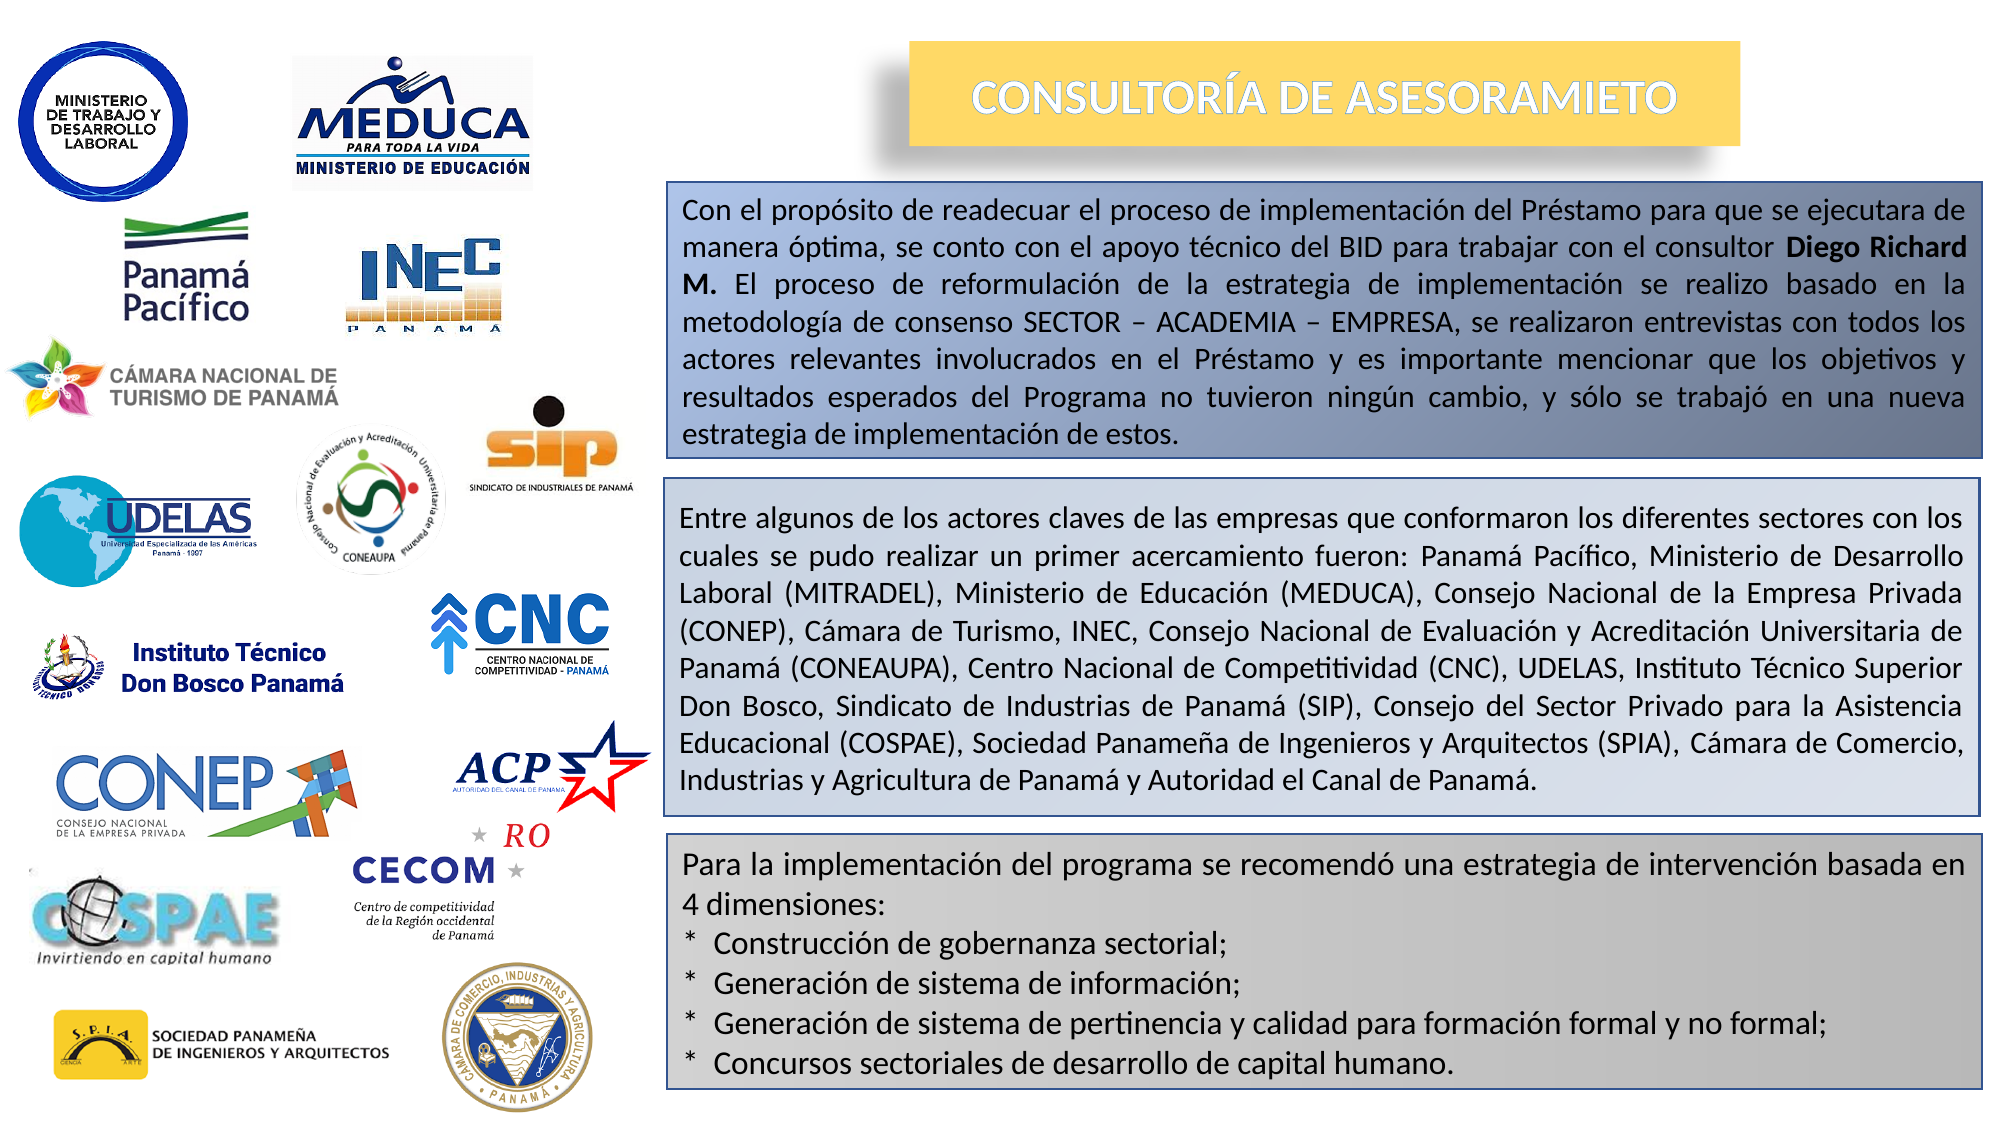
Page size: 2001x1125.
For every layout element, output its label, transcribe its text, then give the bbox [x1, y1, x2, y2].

picture [15, 627, 368, 707]
text_box Para la implementación del programa se recomendó una estrategia de intervención basada en 4 dimensiones: * Construcción de gobernanza sectorial; * Generación de sistema de información; * Generación de sistema de pertinencia y calidad para formación formal y no formal; * Concursos sectoriales de desarrollo de capital humano. [666, 833, 1983, 1090]
text_box Con el propósito de readecuar el proceso de implementación del Préstamo para que se ejecutara de manera óptima, se conto con el apoyo técnico del BID para trabajar con el consultor Diego Richard M. El proceso de reformulación de la estrategia de implementación se realizo basado en la metodología de consenso SECTOR – ACADEMIA – EMPRESA, se realizaron entrevistas con todos los actores relevantes involucrados en el Préstamo y es importante mencionar que los objetivos y resultados esperados del Programa no tuvieron ningún cambio, y sólo se trabajó en una nueva estrategia de implementación de estos. [666, 181, 1983, 459]
picture [459, 390, 646, 496]
picture [290, 53, 534, 191]
picture [13, 471, 265, 591]
picture [18, 41, 188, 202]
picture [52, 746, 550, 940]
picture [50, 1005, 390, 1081]
picture [441, 961, 593, 1113]
picture [449, 715, 655, 815]
text_box Entre algunos de los actores claves de las empresas que conformaron los diferentes sectores con los cuales se pudo realizar un primer acercamiento fueron: Panamá Pacífico, Ministerio de Desarrollo Laboral (MITRADEL), Ministerio de Educación (MEDUCA), Consejo Nacional de la Empresa Privada (CONEP), Cámara de Turismo, INEC, Consejo Nacional de Evaluación y Acreditación Universitaria de Panamá (CONEAUPA), Centro Nacional de Competitividad (CNC), UDELAS, Instituto Técnico Superior Don Bosco, Sindicato de Industrias de Panamá (SIP), Consejo del Sector Privado para la Asistencia Educacional (COSPAE), Sociedad Panameña de Ingenieros y Arquitectos (SPIA), Cámara de Comercio, Industrias y Agricultura de Panamá y Autoridad el Canal de Panamá. [663, 477, 1981, 817]
picture [2, 205, 646, 693]
text_box CONSULTORÍA DE ASESORAMIETO [908, 40, 1741, 147]
picture [29, 865, 291, 965]
